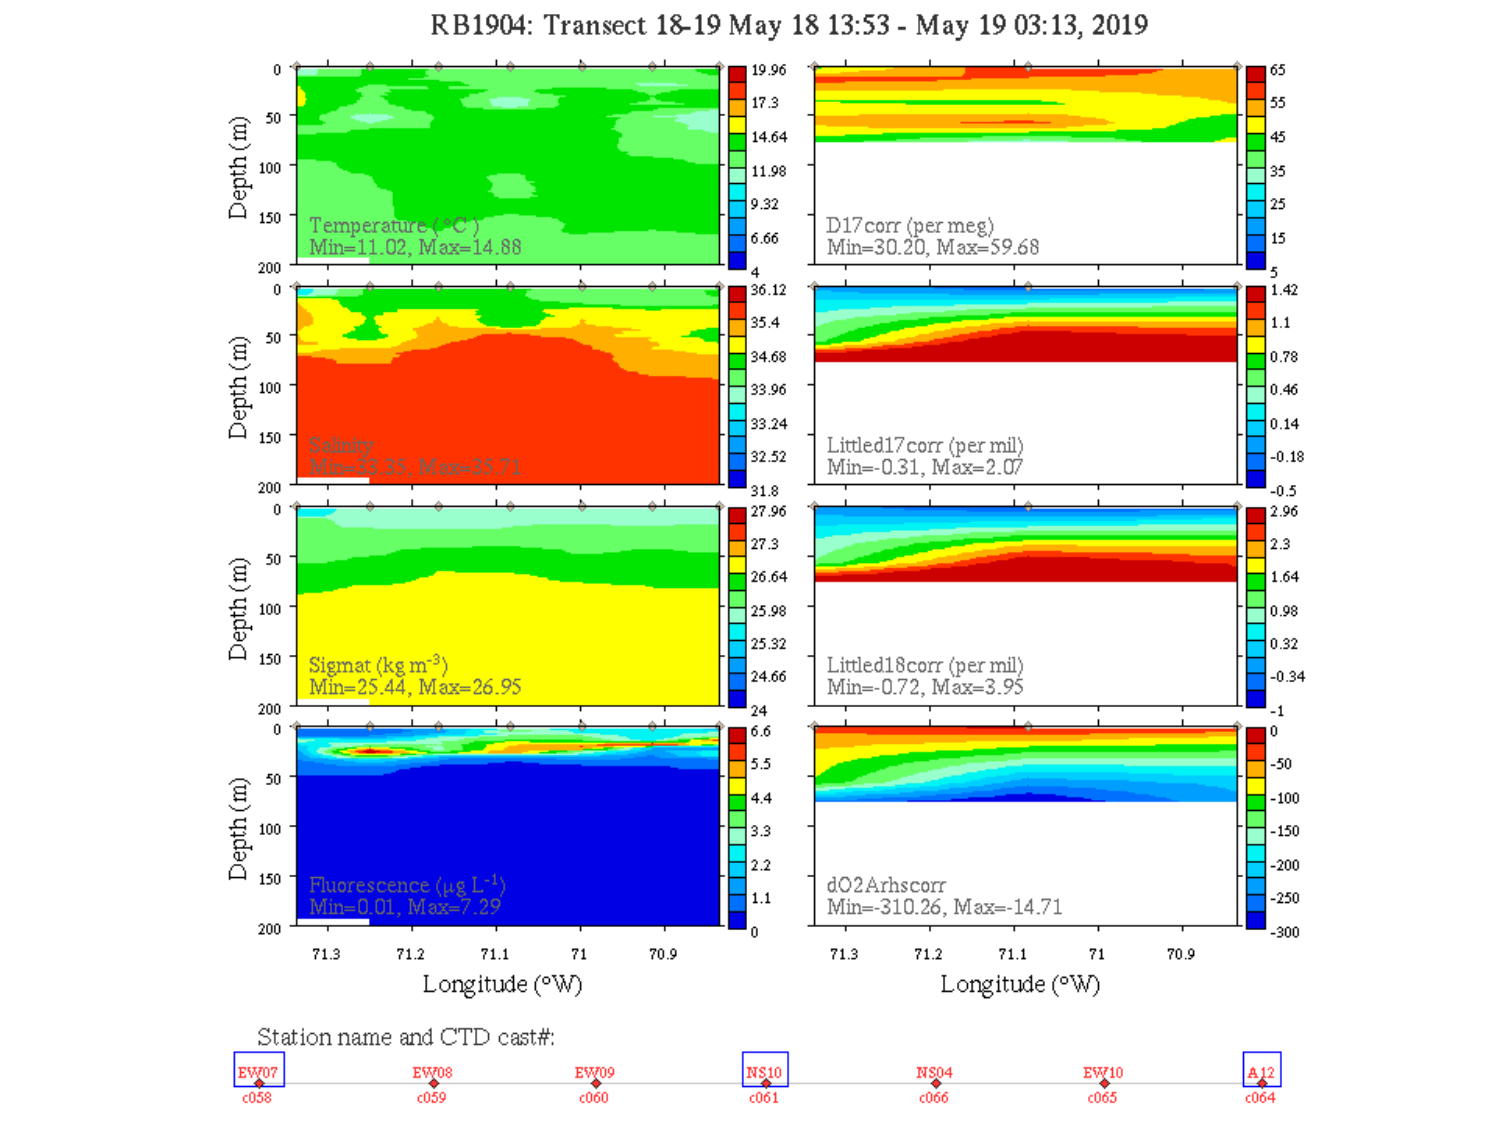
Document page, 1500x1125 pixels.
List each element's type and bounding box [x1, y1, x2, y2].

picture [212, 0, 1321, 1125]
